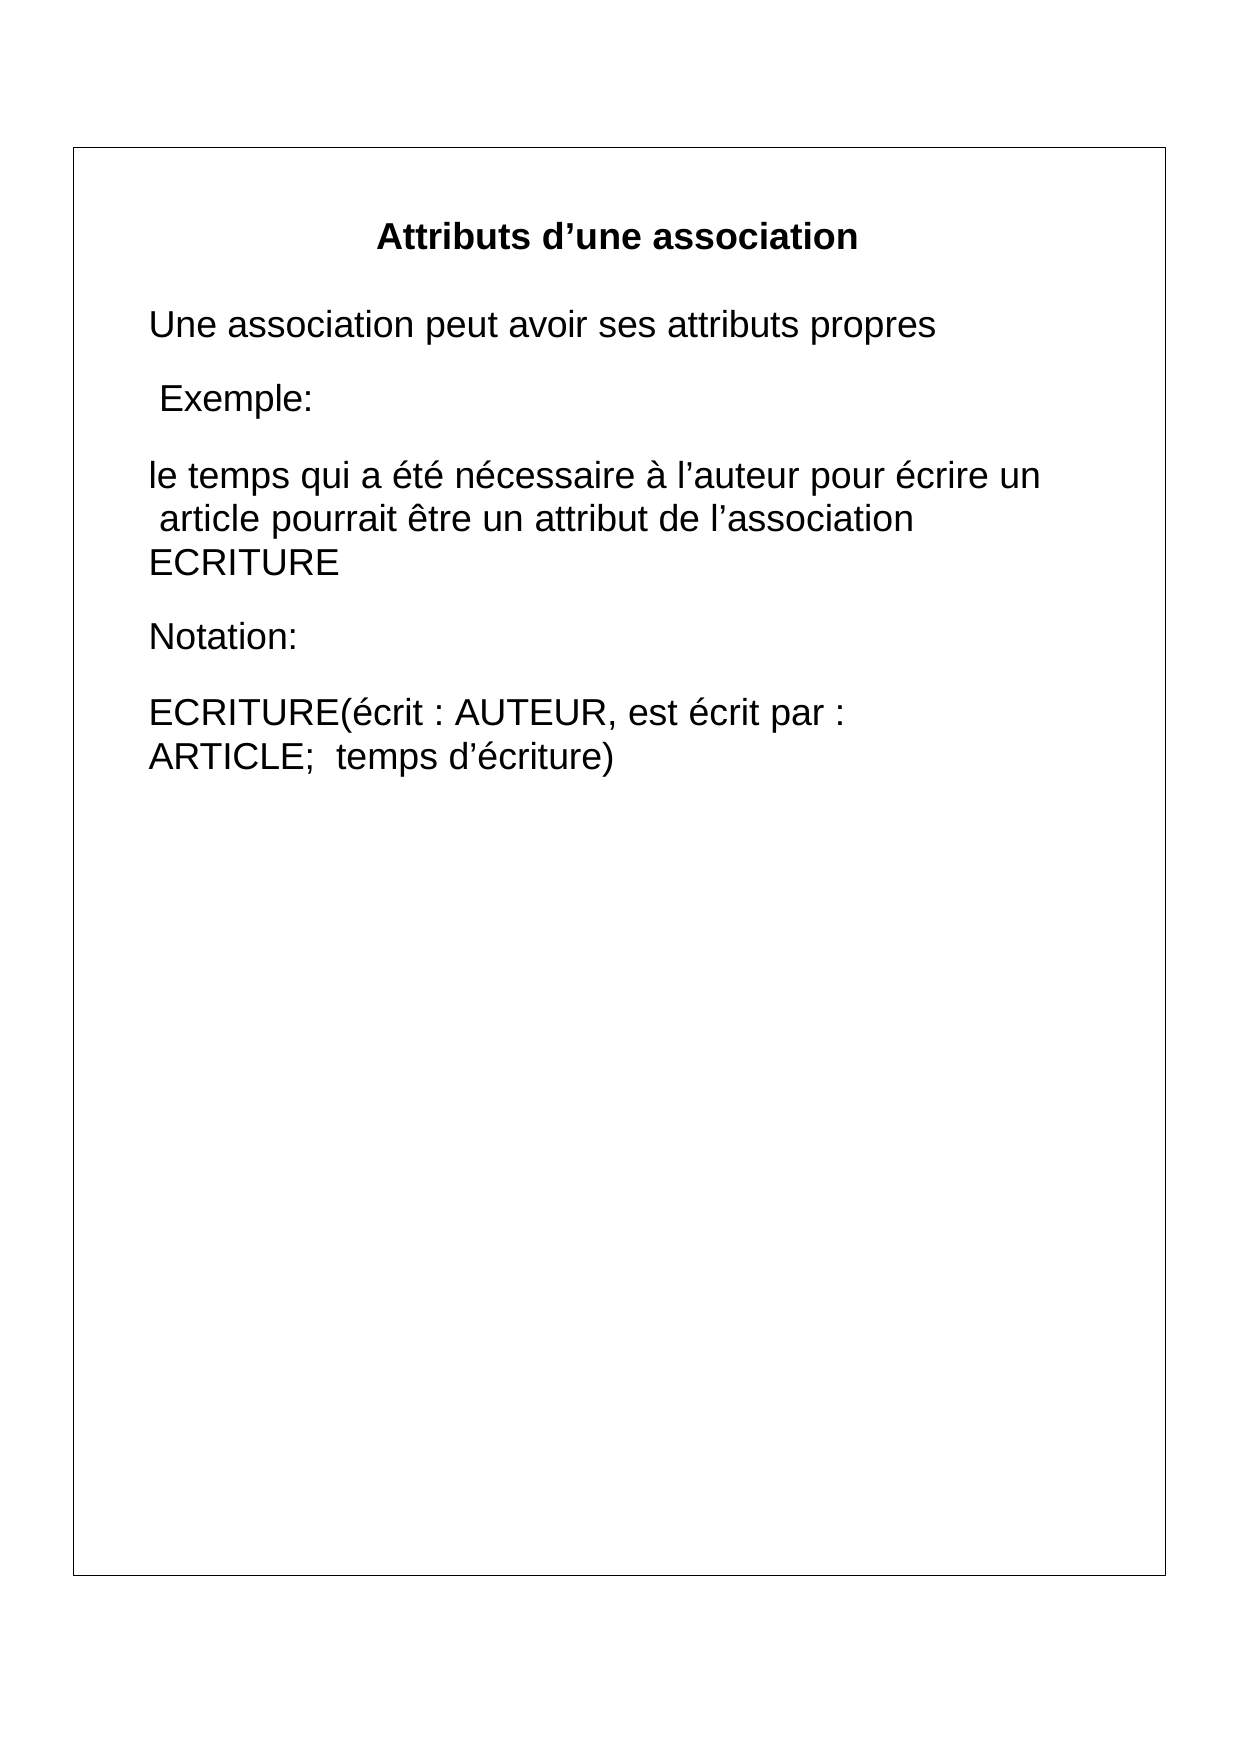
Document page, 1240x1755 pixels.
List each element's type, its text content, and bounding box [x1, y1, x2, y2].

text_box Attributs d’une association Une association peut avoir ses attributs propres Exemple: le temps qui a été nécessaire à l’auteur pour écrire un article pourrait être un attribut de l’association ECRITURE Notation: ECRITURE(écrit : AUTEUR, est écrit par : ARTICLE; temps d’écriture) [146, 210, 1046, 777]
